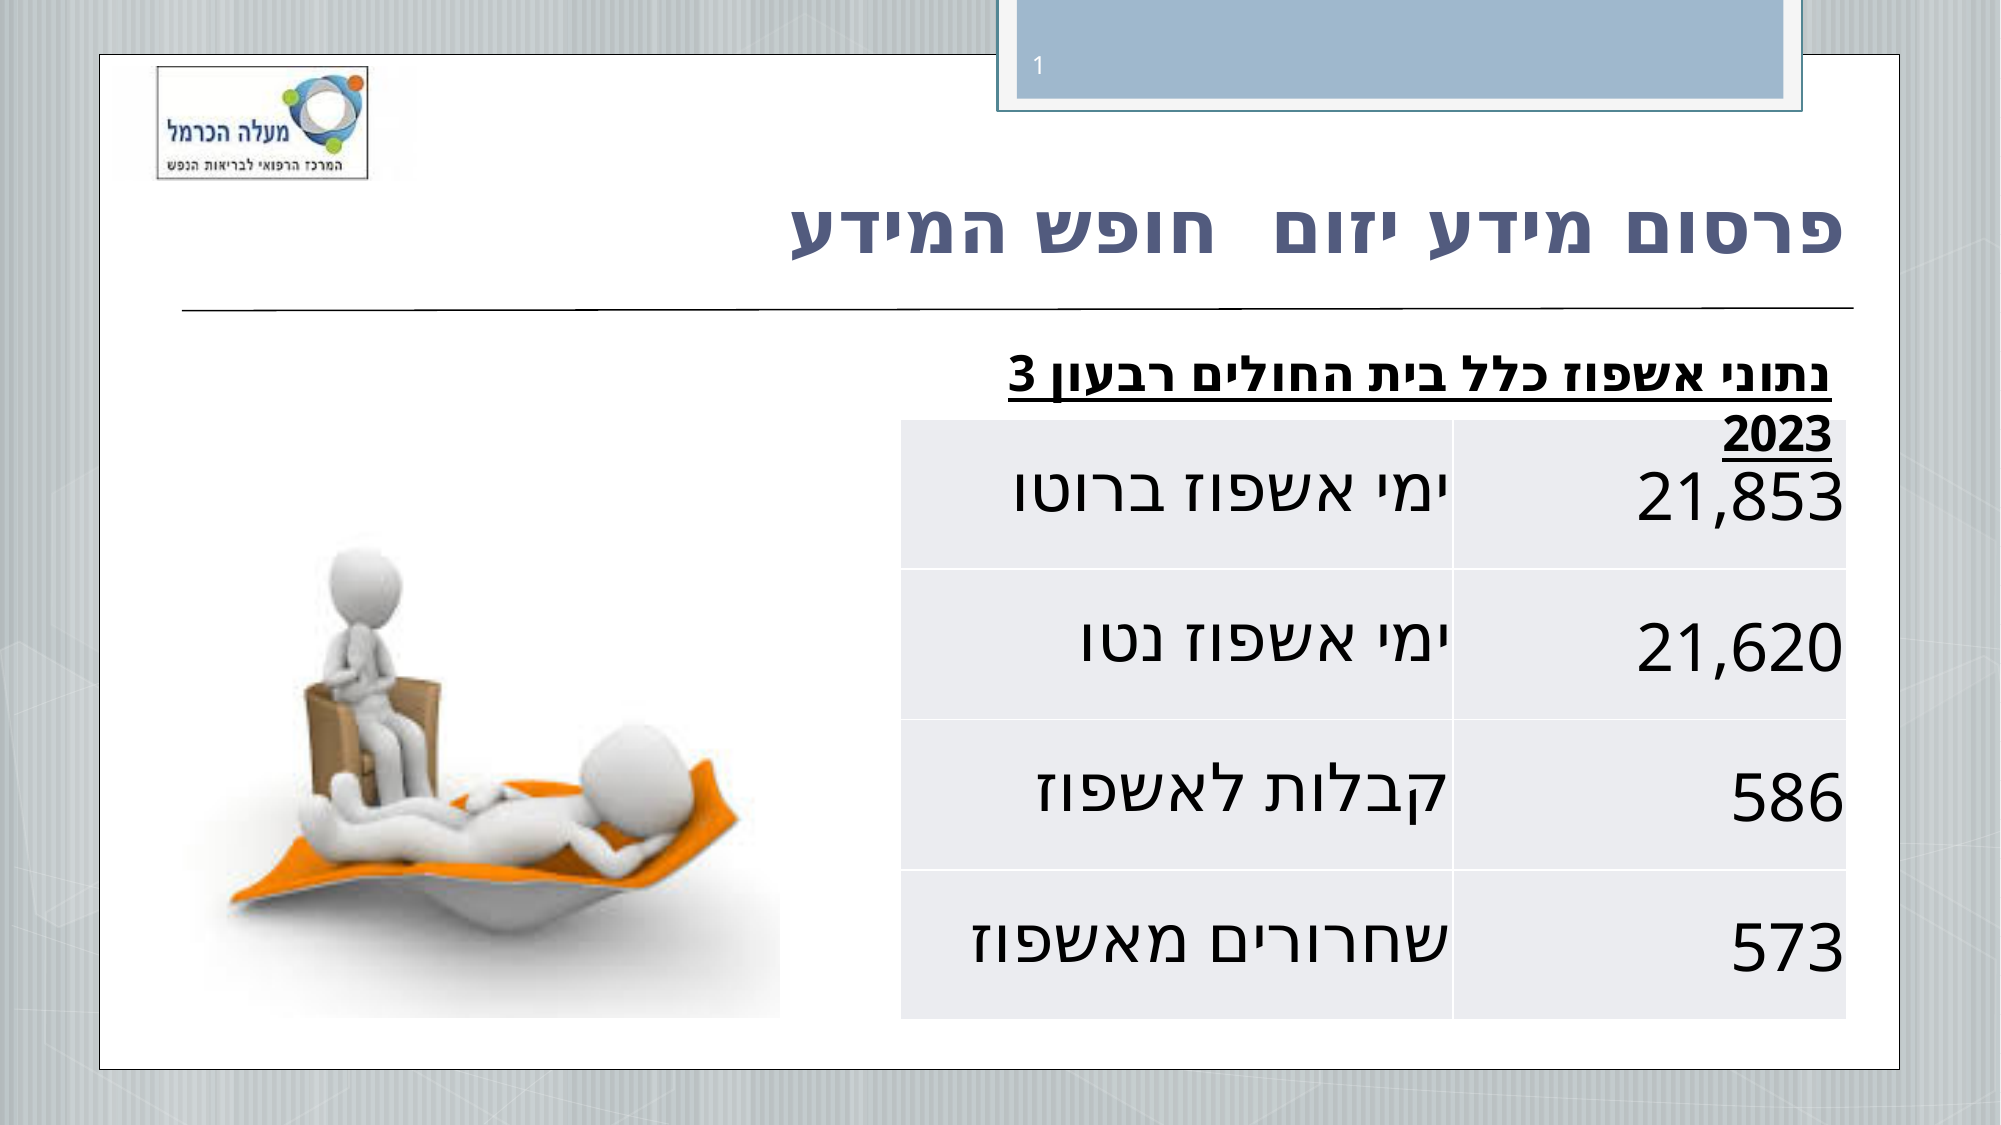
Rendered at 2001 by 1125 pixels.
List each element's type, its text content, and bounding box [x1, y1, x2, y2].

slide_number 1 [1016, 36, 1309, 97]
text_box נתוני אשפוז כלל בית החולים רבעון 3 2023 [874, 333, 1847, 469]
table_cell 21,620 [1454, 570, 1846, 719]
picture [111, 66, 418, 181]
table_header ימי אשפוז ברוטו [901, 469, 1452, 568]
text_box פרסום מידע יזום חופש המידע [271, 171, 1862, 276]
table_cell ימי אשפוז נטו [901, 570, 1452, 719]
table_header 21,853 [1454, 469, 1846, 568]
picture [162, 341, 781, 1018]
table_cell שחרורים מאשפוז [901, 871, 1452, 1019]
table_cell 573 [1454, 871, 1846, 1019]
list [128, 227, 1811, 1047]
table_cell 586 [1454, 720, 1846, 869]
table_cell קבלות לאשפוז [901, 720, 1452, 869]
